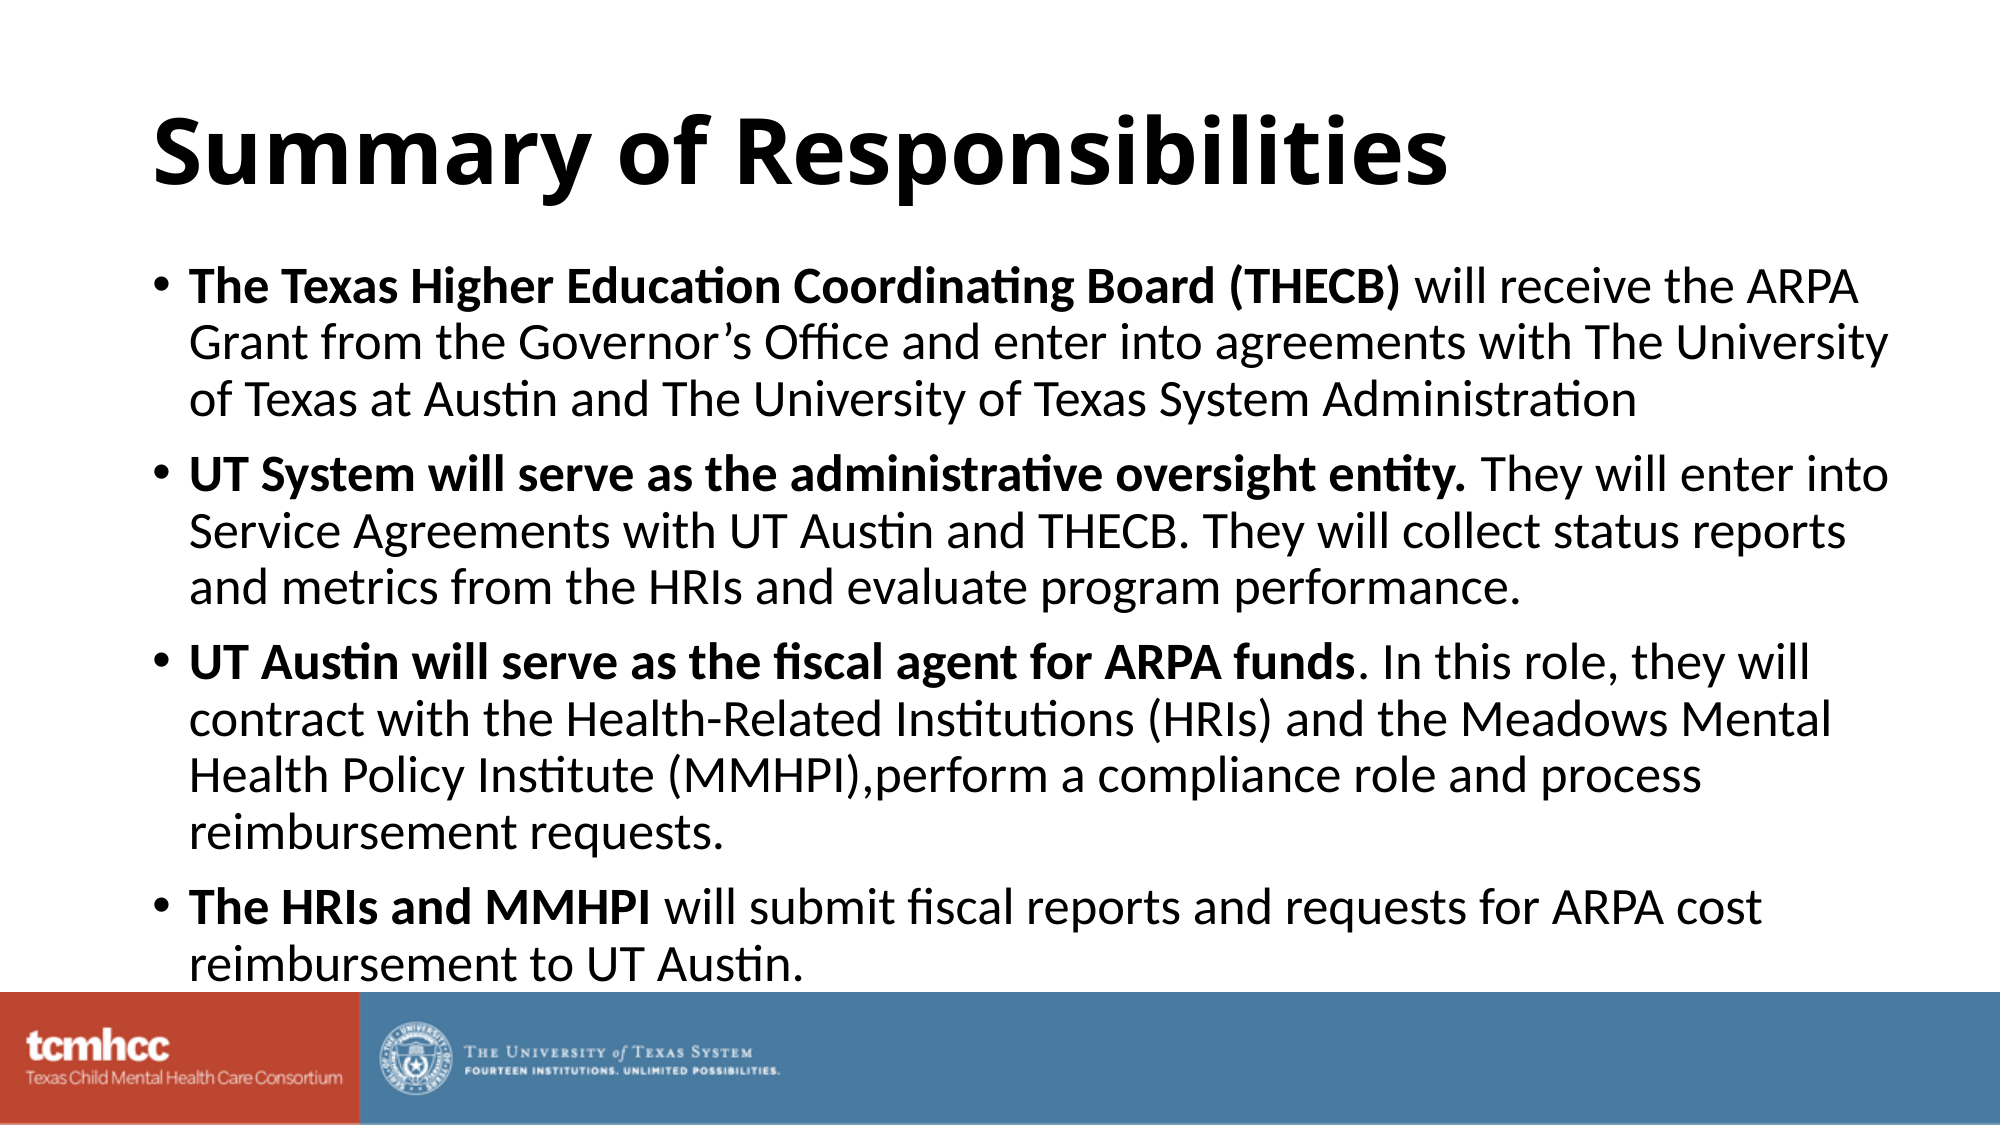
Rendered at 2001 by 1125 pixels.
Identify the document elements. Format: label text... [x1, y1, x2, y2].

title Summary of Responsibilities [137, 32, 1863, 250]
picture [0, 992, 2000, 1125]
list The Texas Higher Education Coordinating Board (THECB) will receive the ARPA Grant from the Governor’s Office and enter into agreements with The University of Texas at Austin and The University of Texas System Administration UT System will serve as the administrative oversight entity. They will enter into Service Agreements with UT Austin and THECB. They will collect status reports and metrics from the HRIs and evaluate program performance. UT Austin will serve as the fiscal agent for ARPA funds. In this role, they will contract with the Health-Related Institutions (HRIs) and the Meadows Mental Health Policy Institute (MMHPI),perform a compliance role and process reimbursement requests. The HRIs and MMHPI will submit fiscal reports and requests for ARPA cost reimbursement to UT Austin. [137, 250, 1941, 992]
